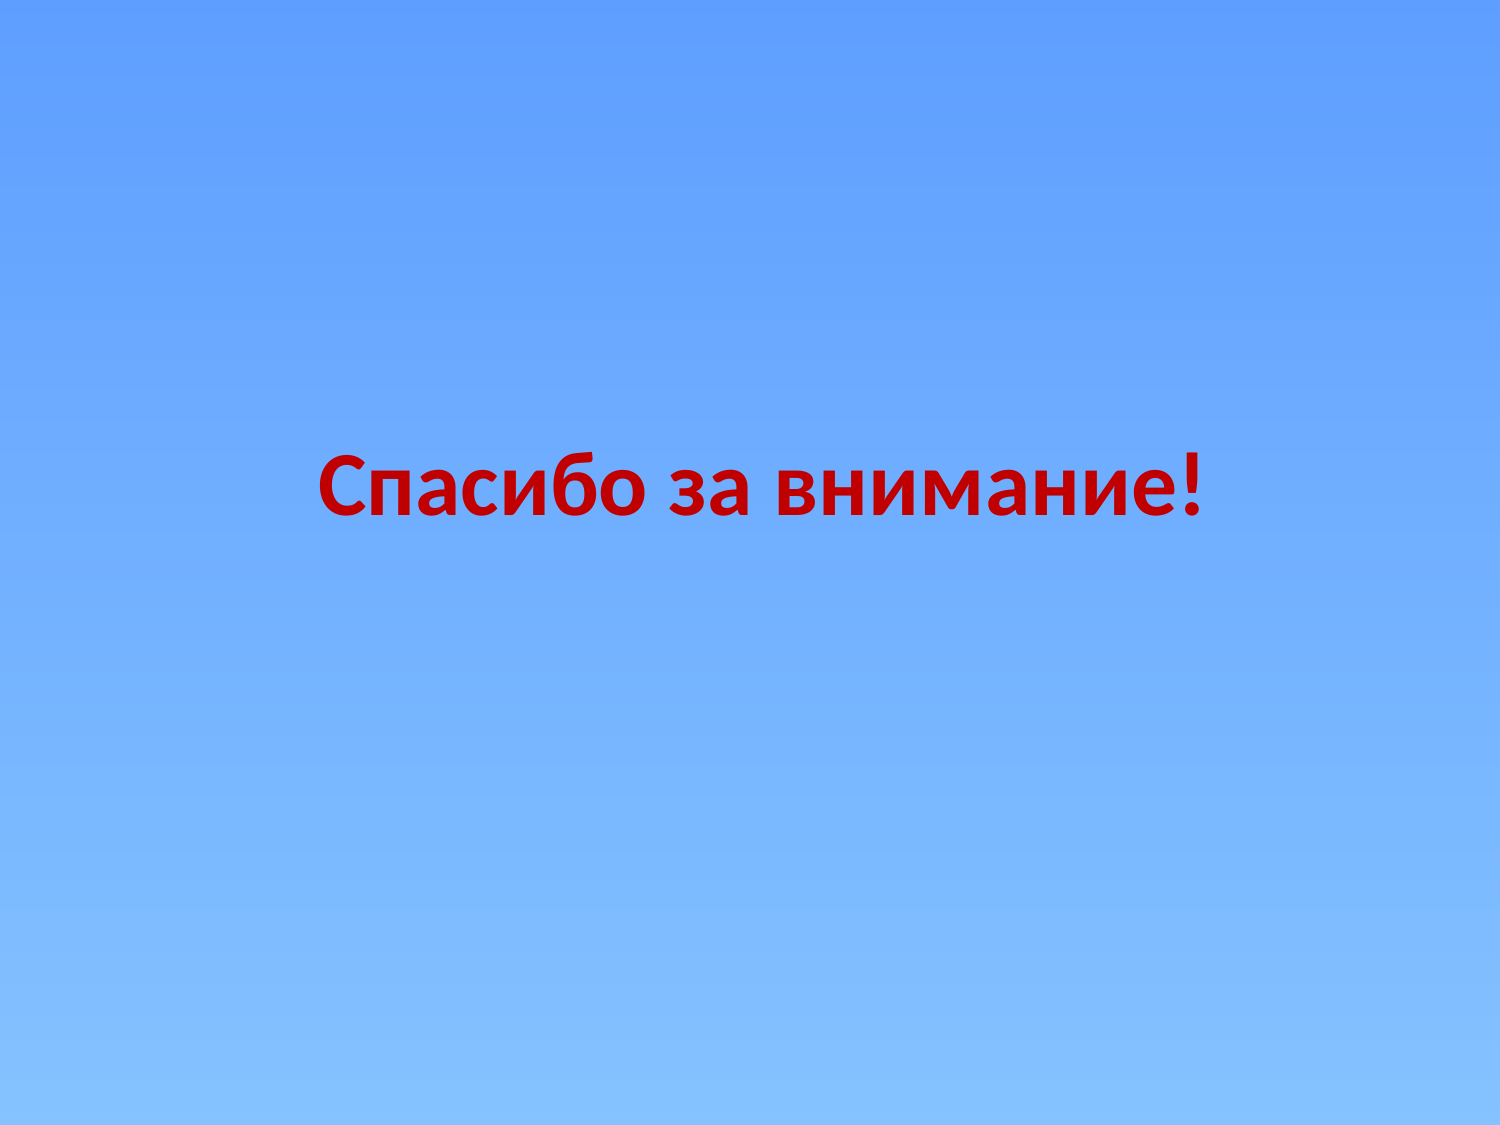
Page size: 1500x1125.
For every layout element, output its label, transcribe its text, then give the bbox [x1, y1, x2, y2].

title Спасибо за внимание! [88, 385, 1439, 573]
